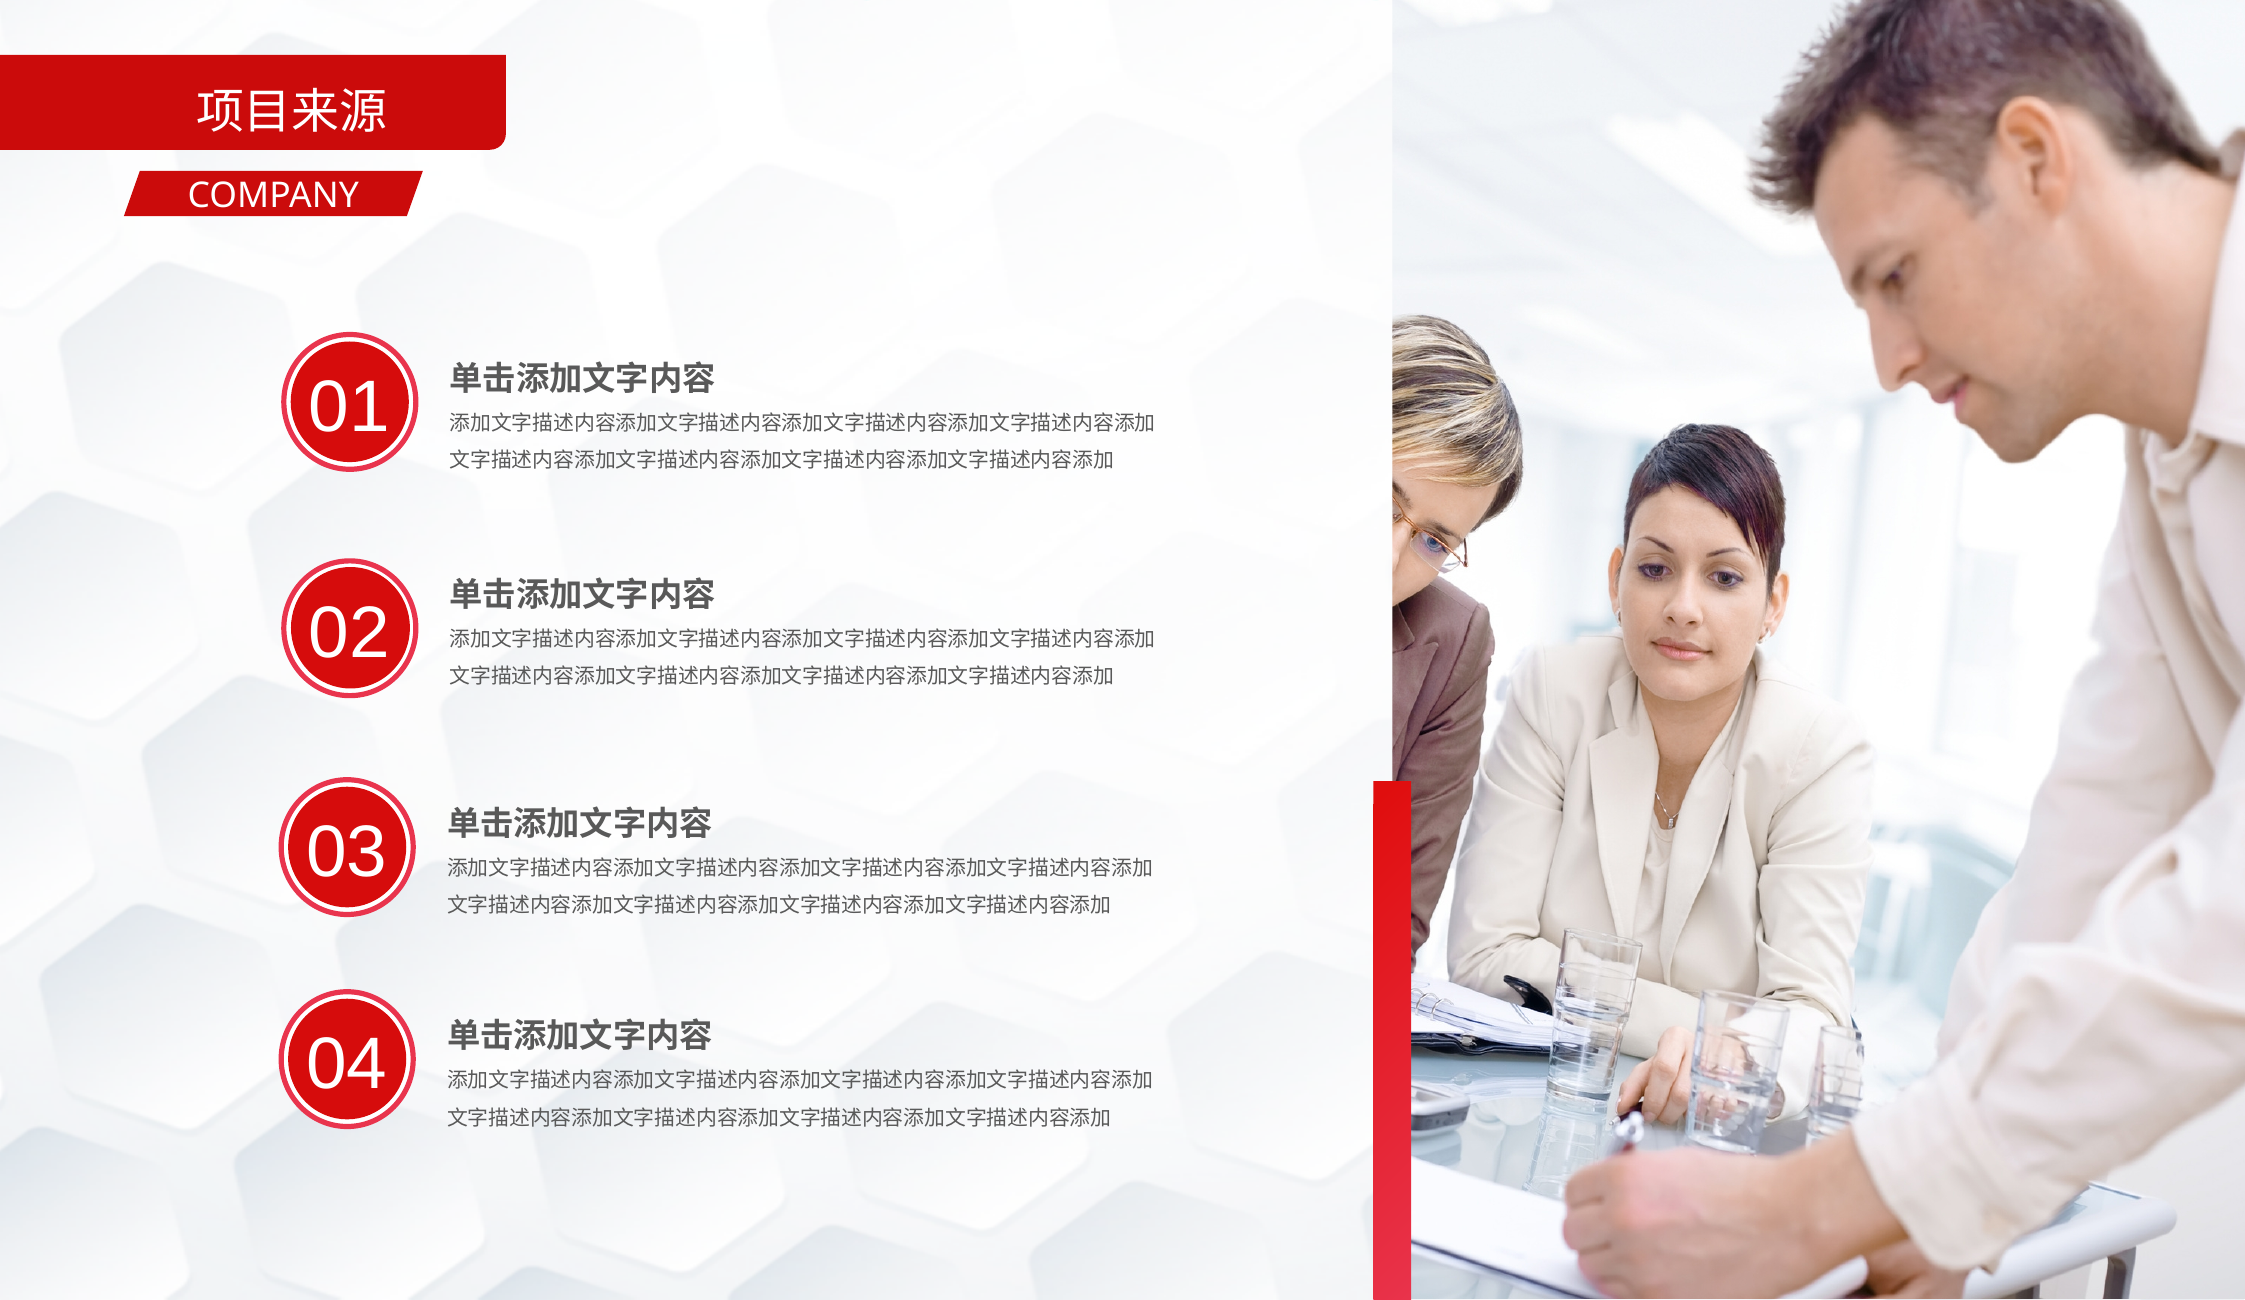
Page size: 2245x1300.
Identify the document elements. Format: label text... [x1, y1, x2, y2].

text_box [283, 334, 1156, 474]
text_box COMPANY [121, 168, 425, 219]
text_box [280, 991, 1154, 1131]
picture [0, 0, 2245, 1300]
text_box [1371, 780, 1386, 1300]
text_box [280, 779, 1154, 919]
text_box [0, 54, 507, 150]
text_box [283, 560, 1156, 696]
